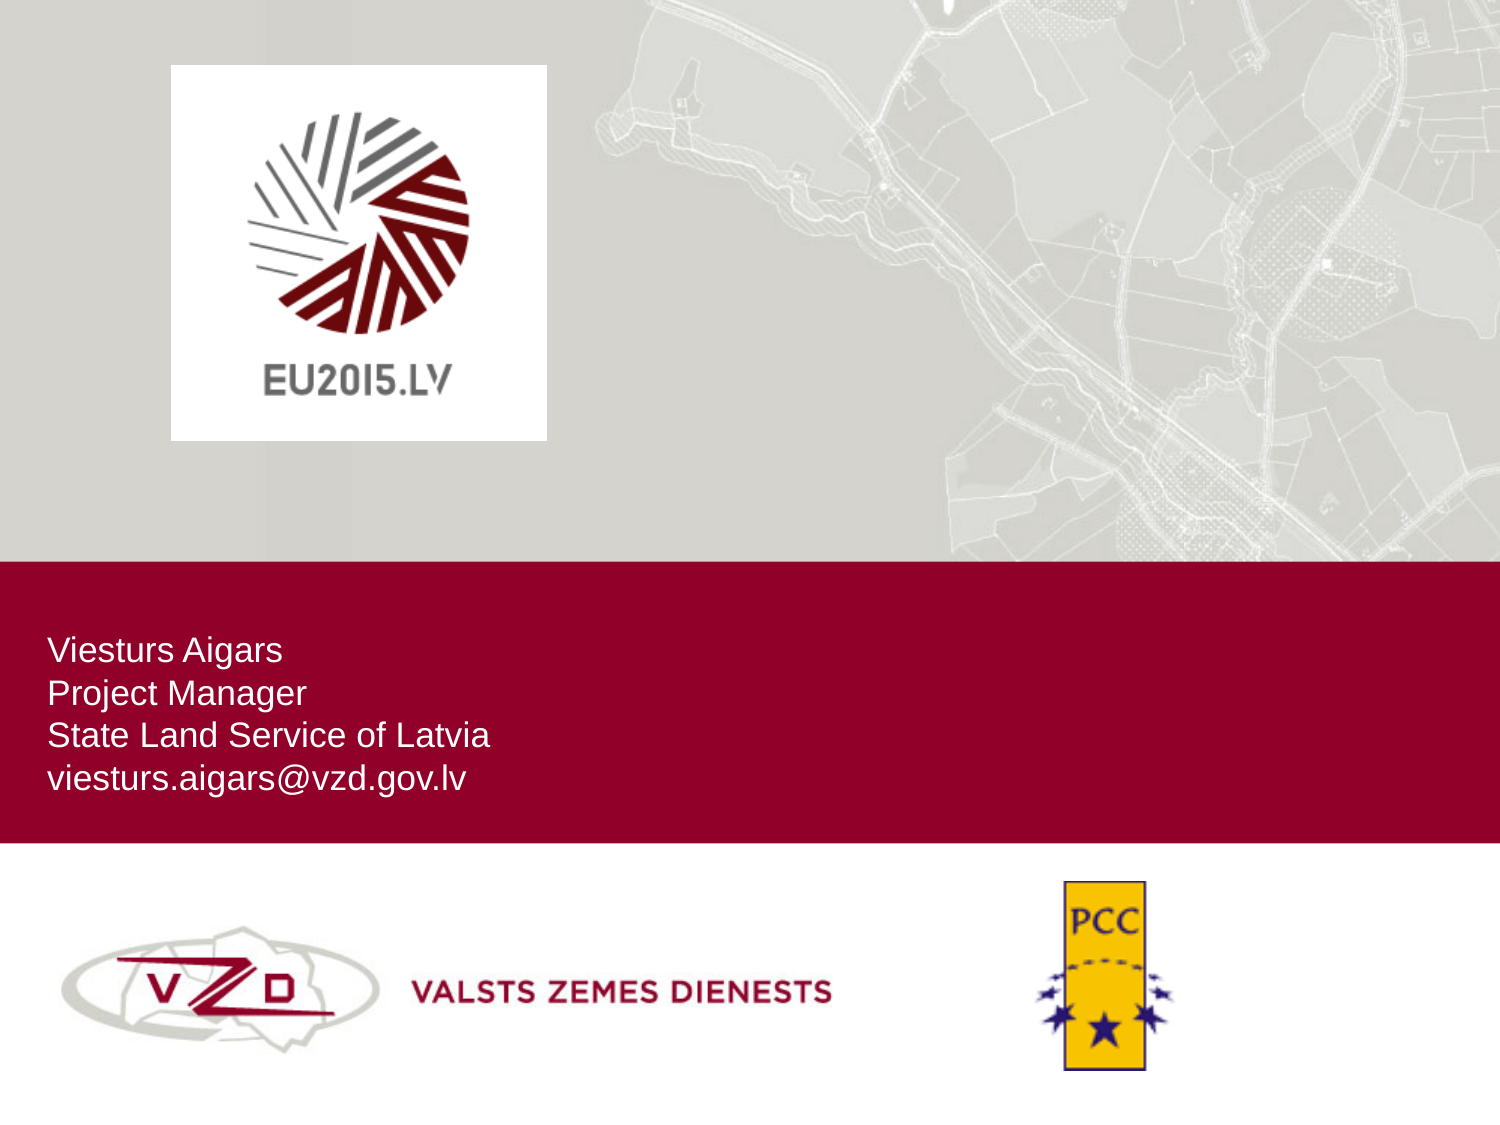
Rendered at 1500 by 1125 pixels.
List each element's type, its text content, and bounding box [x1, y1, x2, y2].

picture [0, 0, 1500, 1125]
list Viesturs Aigars Project Manager State Land Service of Latvia viesturs.aigars@vzd.gov.lv [41, 621, 1476, 835]
